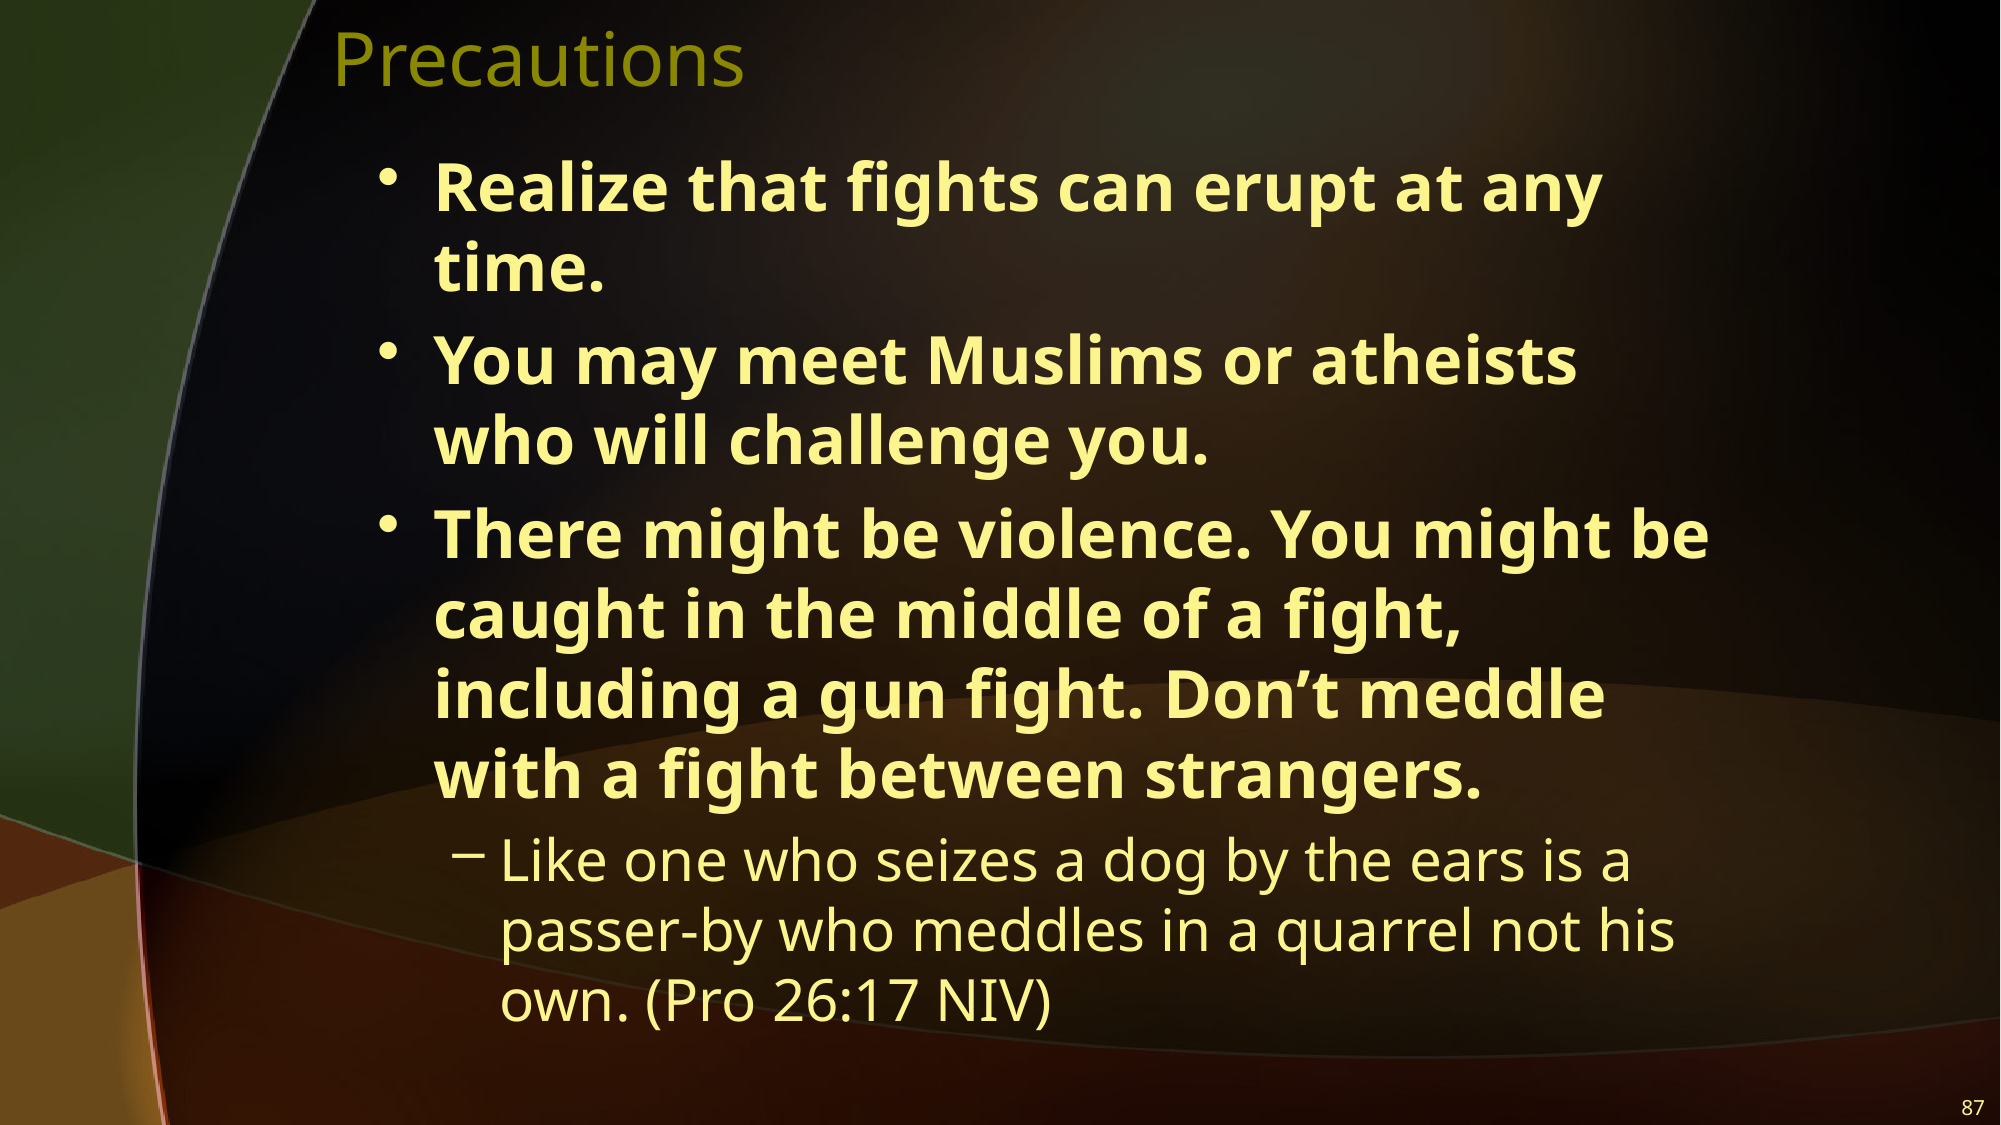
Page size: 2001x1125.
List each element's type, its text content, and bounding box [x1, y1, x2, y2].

list Realize that fights can erupt at any time. You may meet Muslims or atheists who will challenge you. There might be violence. You might be caught in the middle of a fight, including a gun fight. Don’t meddle with a fight between strangers. Like one who seizes a dog by the ears is a passer-by who meddles in a quarrel not his own. (Pro 26:17 NIV) [362, 137, 1750, 1063]
picture [0, 0, 2001, 1125]
title Precautions [316, 0, 2000, 113]
slide_number 87 [1583, 1087, 2000, 1125]
